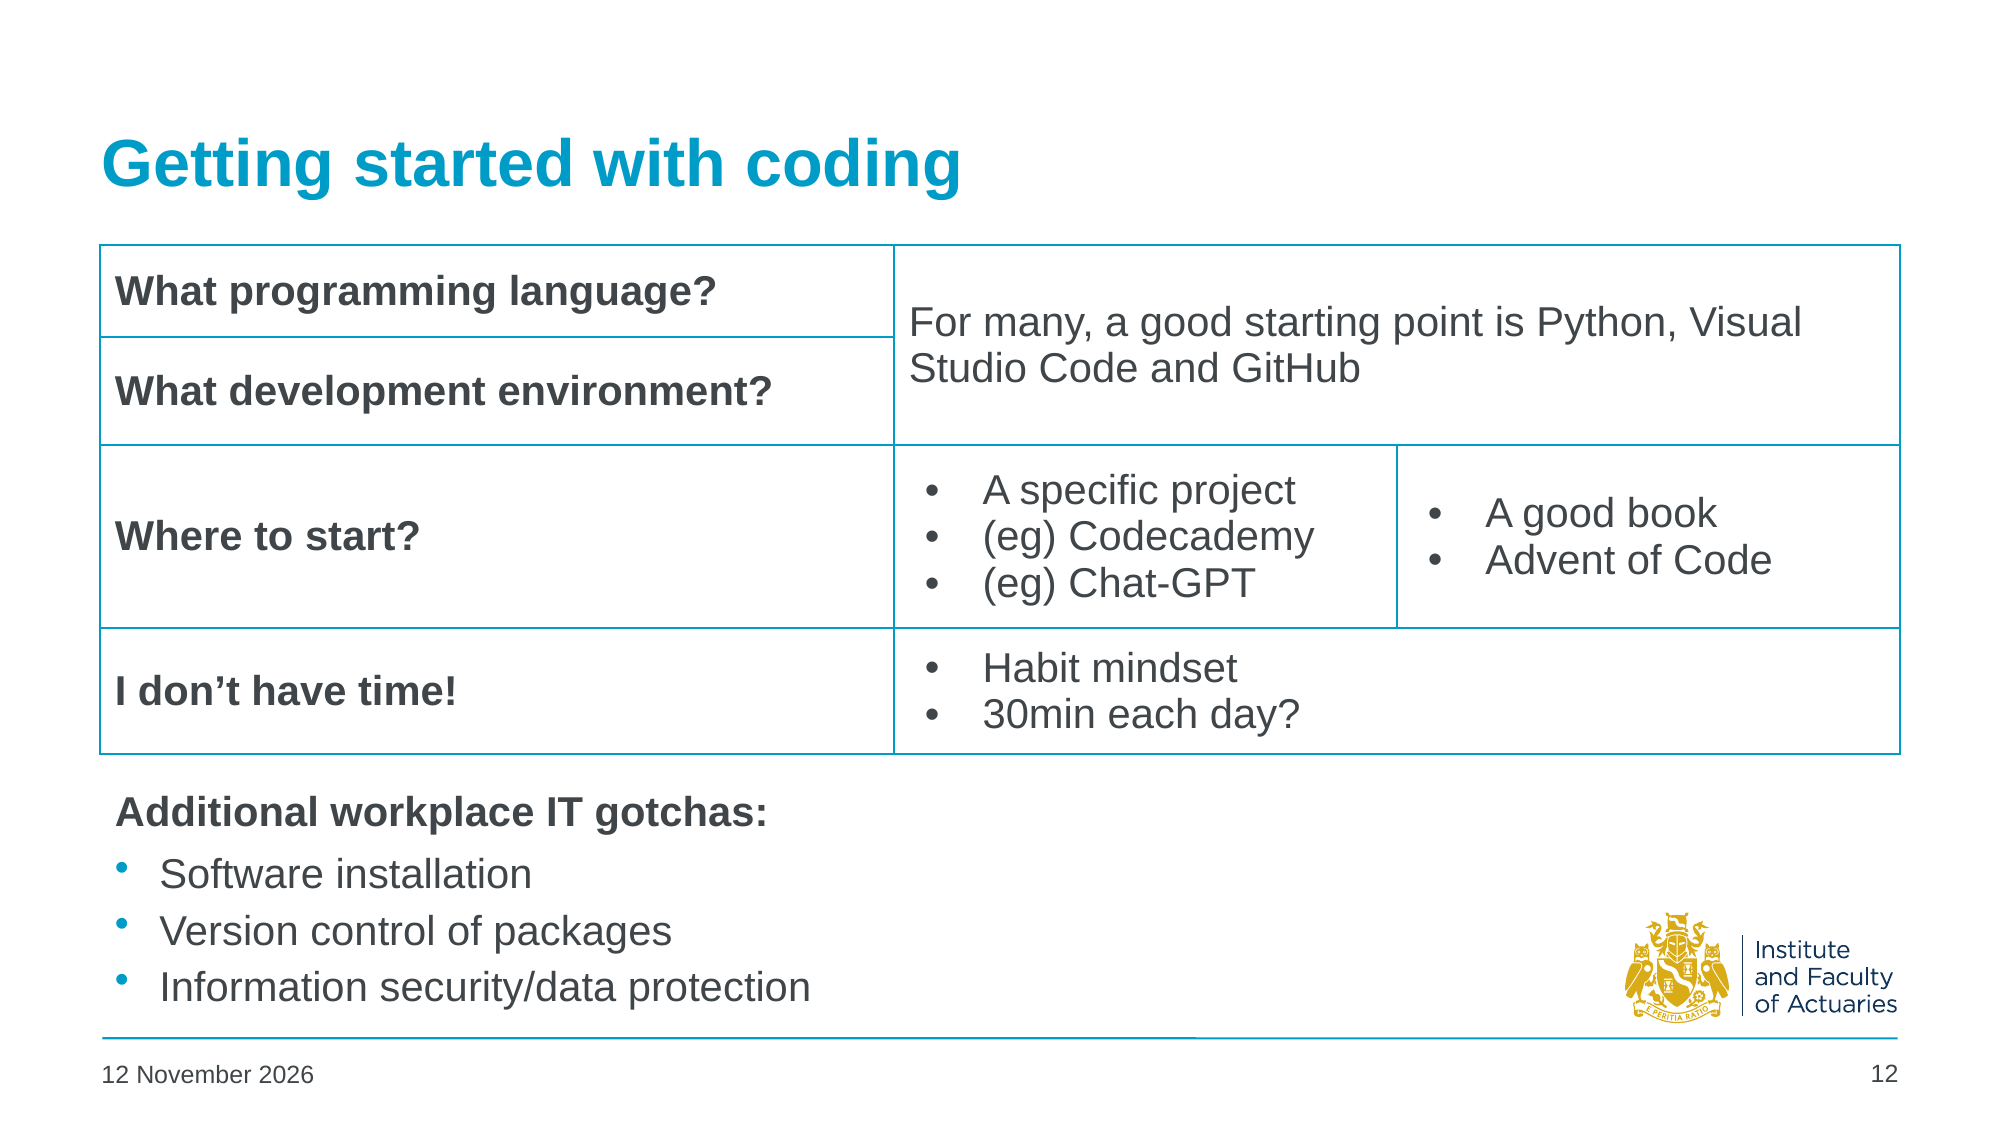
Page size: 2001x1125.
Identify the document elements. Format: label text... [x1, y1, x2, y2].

table_cell What development environment? [101, 338, 893, 444]
title Getting started with coding [86, 66, 1900, 254]
table_cell A good book Advent of Code [1398, 446, 1899, 627]
list Additional workplace IT gotchas: Software installation Version control of packages Information security/data protection [99, 777, 1201, 1026]
slide_number 12 [1771, 1050, 1914, 1106]
table_header For many, a good starting point is Python, Visual Studio Code and GitHub [895, 246, 1899, 444]
table_cell I don’t have time! [101, 629, 893, 753]
table_cell Habit mindset 30min each day? [895, 629, 1899, 753]
table_cell Where to start? [101, 446, 893, 627]
table_cell A specific project (eg) Codecademy (eg) Chat-GPT [895, 446, 1396, 627]
table_header What programming language? [101, 246, 893, 336]
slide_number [86, 1051, 528, 1106]
